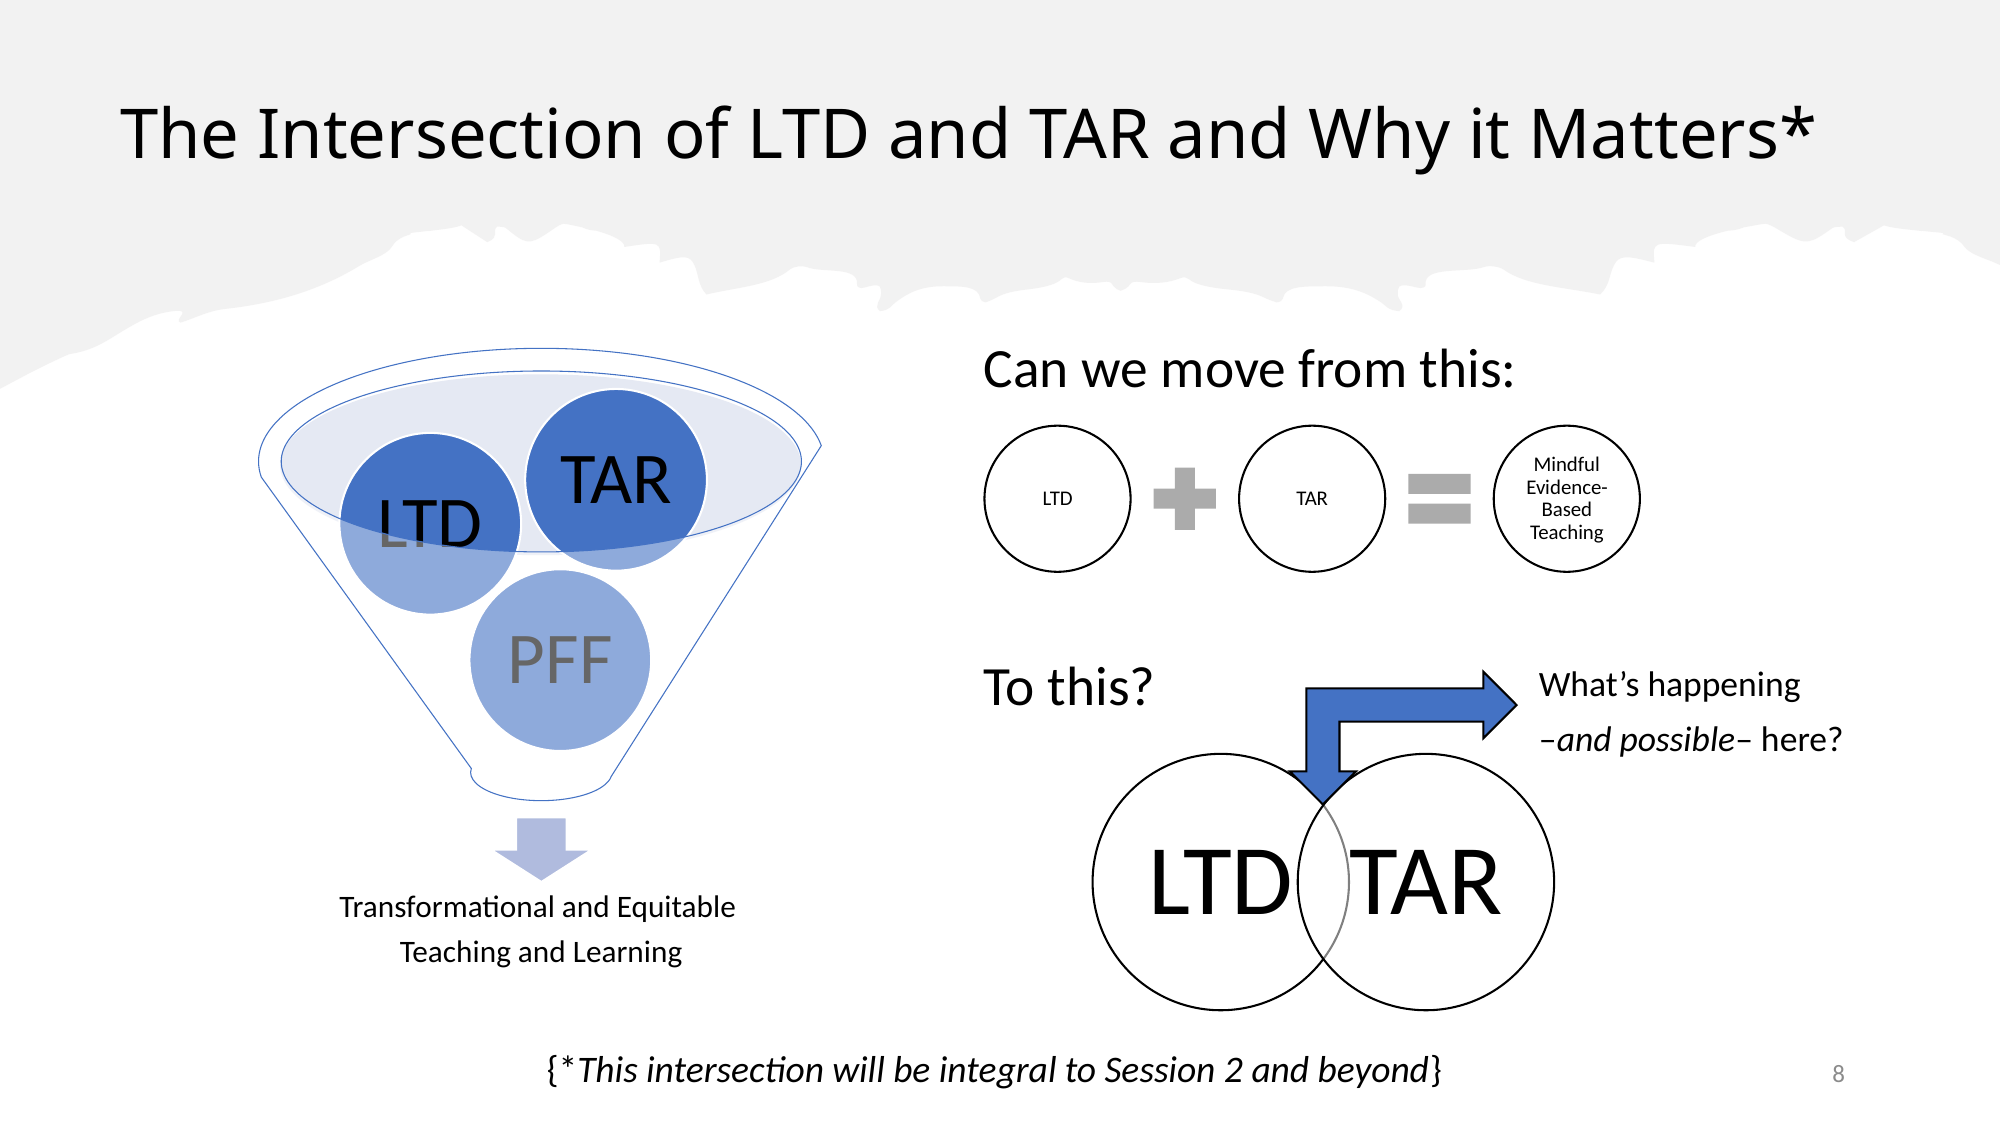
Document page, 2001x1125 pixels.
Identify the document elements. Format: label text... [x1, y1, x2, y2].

title The Intersection of LTD and TAR and Why it Matters* [105, 59, 1902, 213]
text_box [1038, 753, 1609, 1011]
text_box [984, 398, 1640, 599]
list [137, 331, 946, 1011]
slide_number 8 [1410, 1042, 1861, 1102]
list Can we move from this: To this? [969, 332, 1777, 1011]
text_box [0, 0, 2000, 389]
text_box [0, 224, 2000, 1125]
text_box {*This intersection will be integral to Session 2 and beyond} [532, 1037, 1457, 1098]
text_box What’s happening –and possible– here? [1524, 652, 1859, 766]
text_box [1305, 669, 1519, 753]
